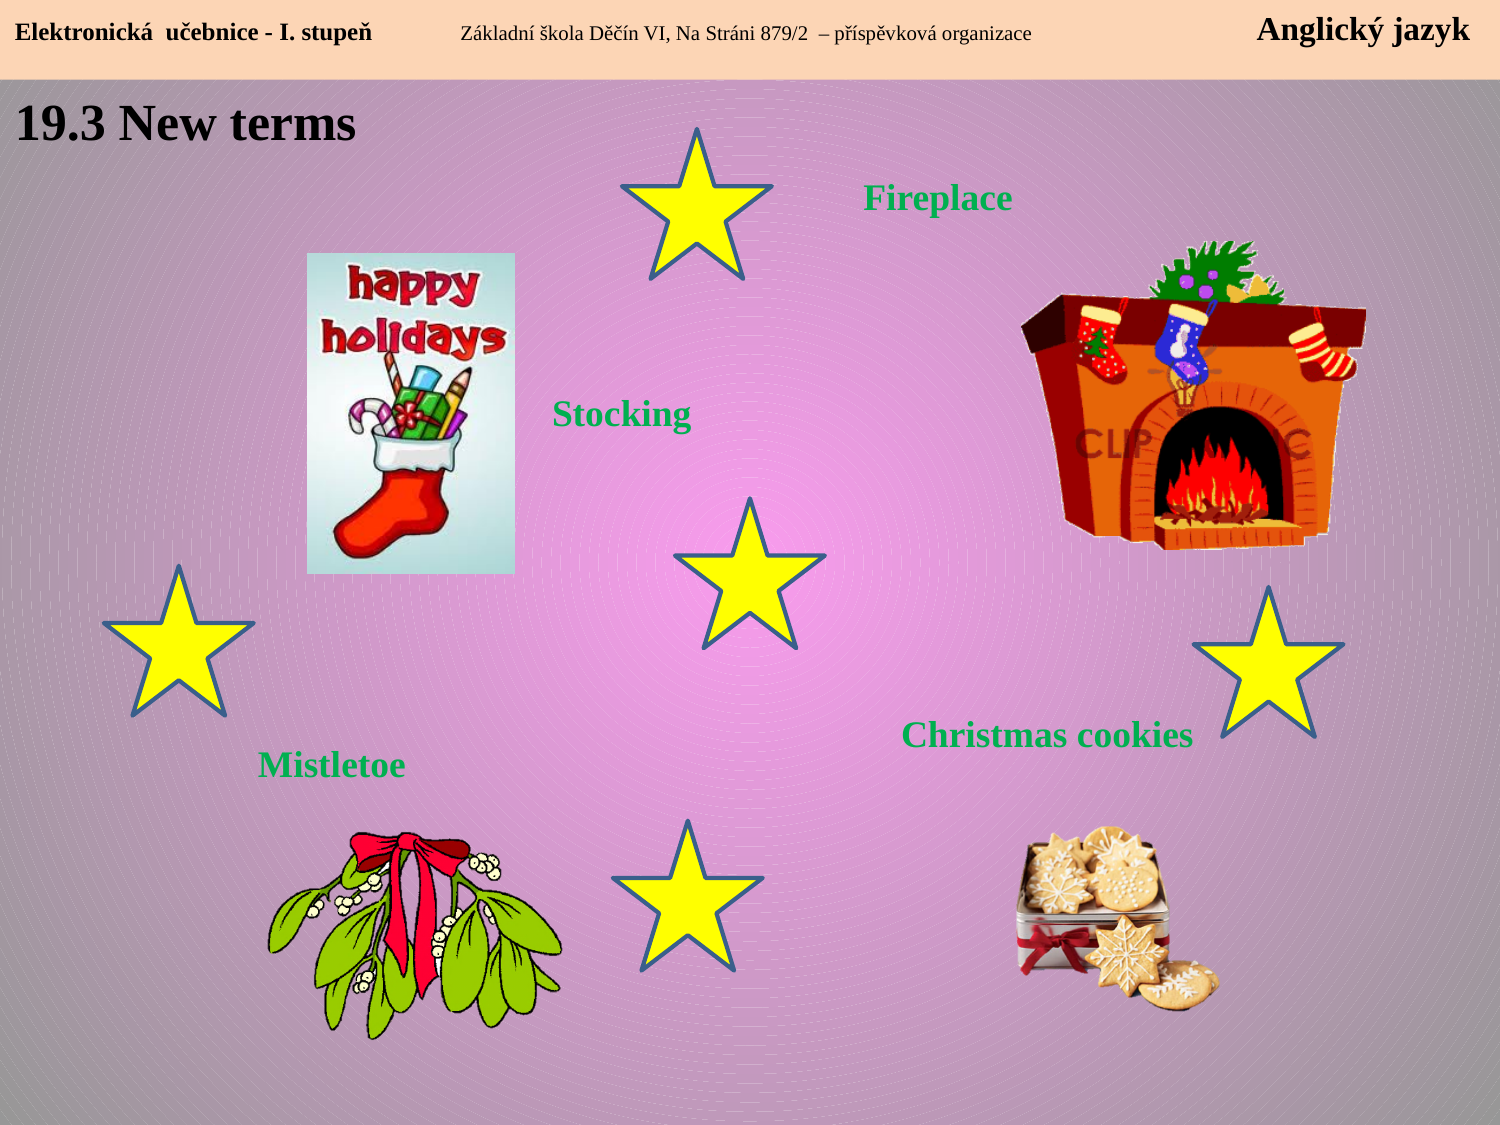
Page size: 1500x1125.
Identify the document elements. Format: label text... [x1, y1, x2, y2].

text_box Stocking [537, 381, 707, 442]
text_box 19.3 New terms [0, 80, 1500, 161]
text_box [672, 496, 827, 650]
picture [253, 820, 568, 1054]
text_box Christmas cookies [886, 702, 1209, 763]
text_box Fireplace [848, 165, 1029, 226]
text_box [101, 563, 256, 718]
text_box Mistletoe [243, 732, 422, 793]
text_box Elektronická učebnice - I. stupeň Základní škola Děčín VI, Na Stráni 879/2 – příspěvková organizace Anglický jazyk [0, 0, 1500, 80]
text_box [1191, 584, 1346, 739]
picture [1021, 241, 1366, 550]
picture [975, 794, 1234, 1053]
picture [307, 253, 515, 574]
text_box [610, 818, 765, 973]
text_box [619, 126, 774, 281]
